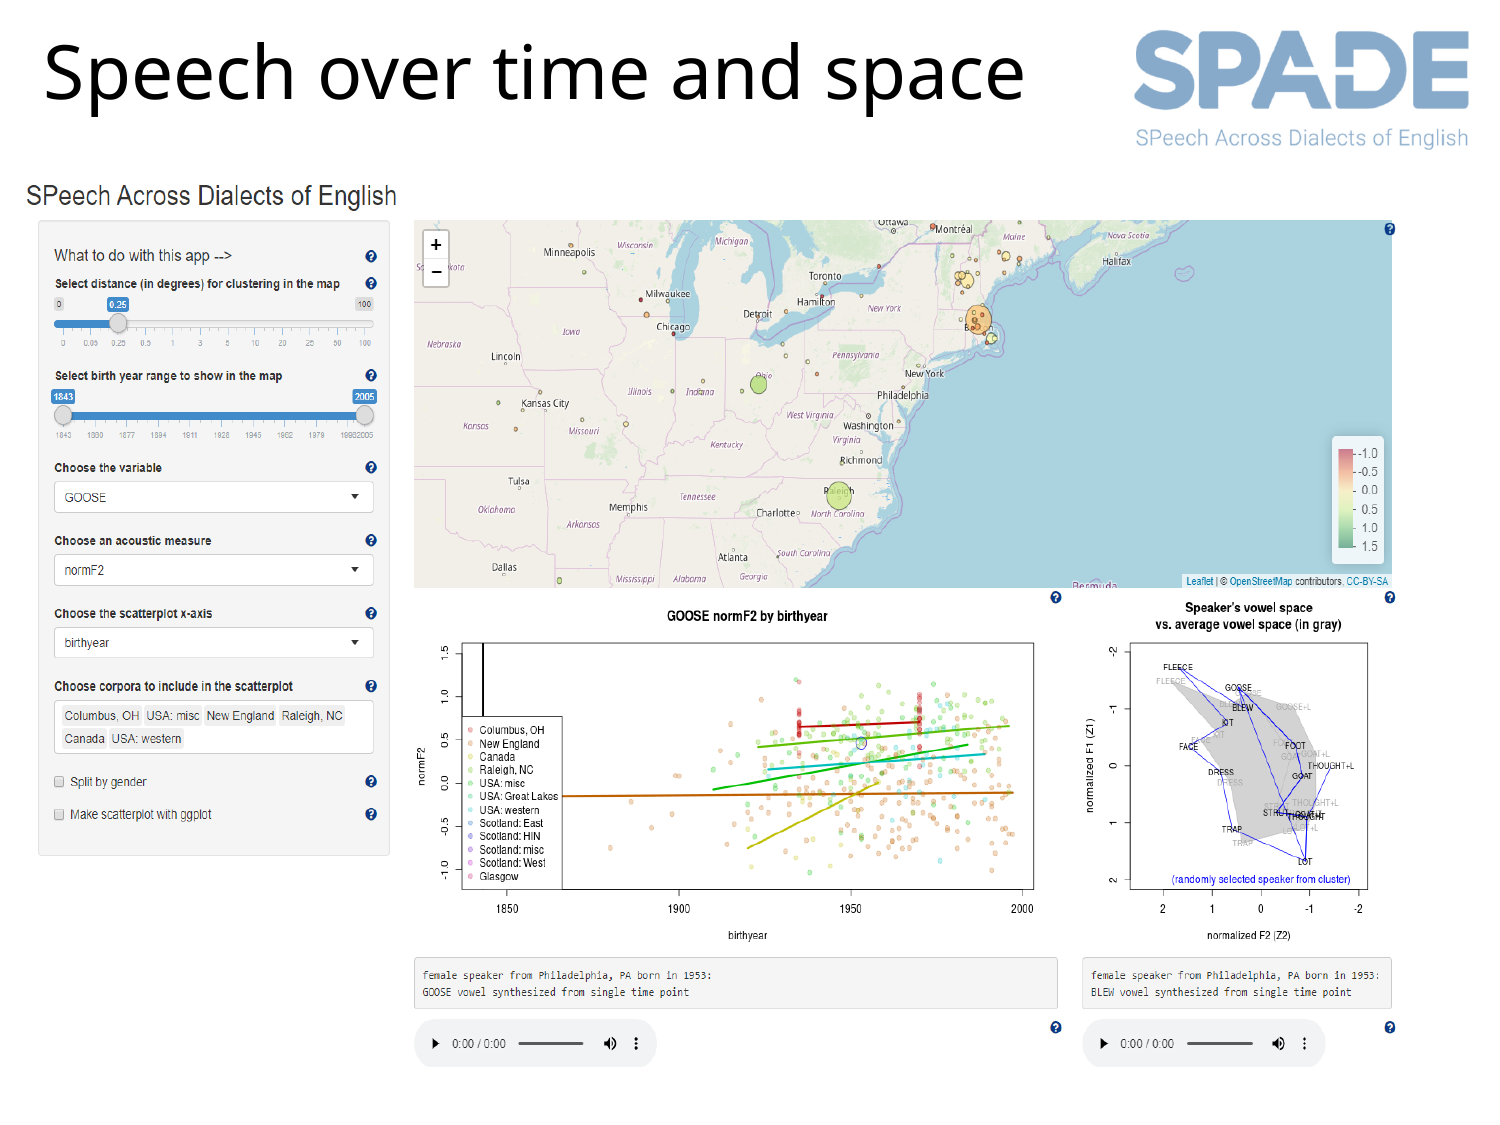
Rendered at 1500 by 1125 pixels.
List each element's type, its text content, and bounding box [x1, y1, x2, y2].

picture [19, 0, 1500, 1067]
text_box Speech over time and space [0, 0, 1100, 144]
